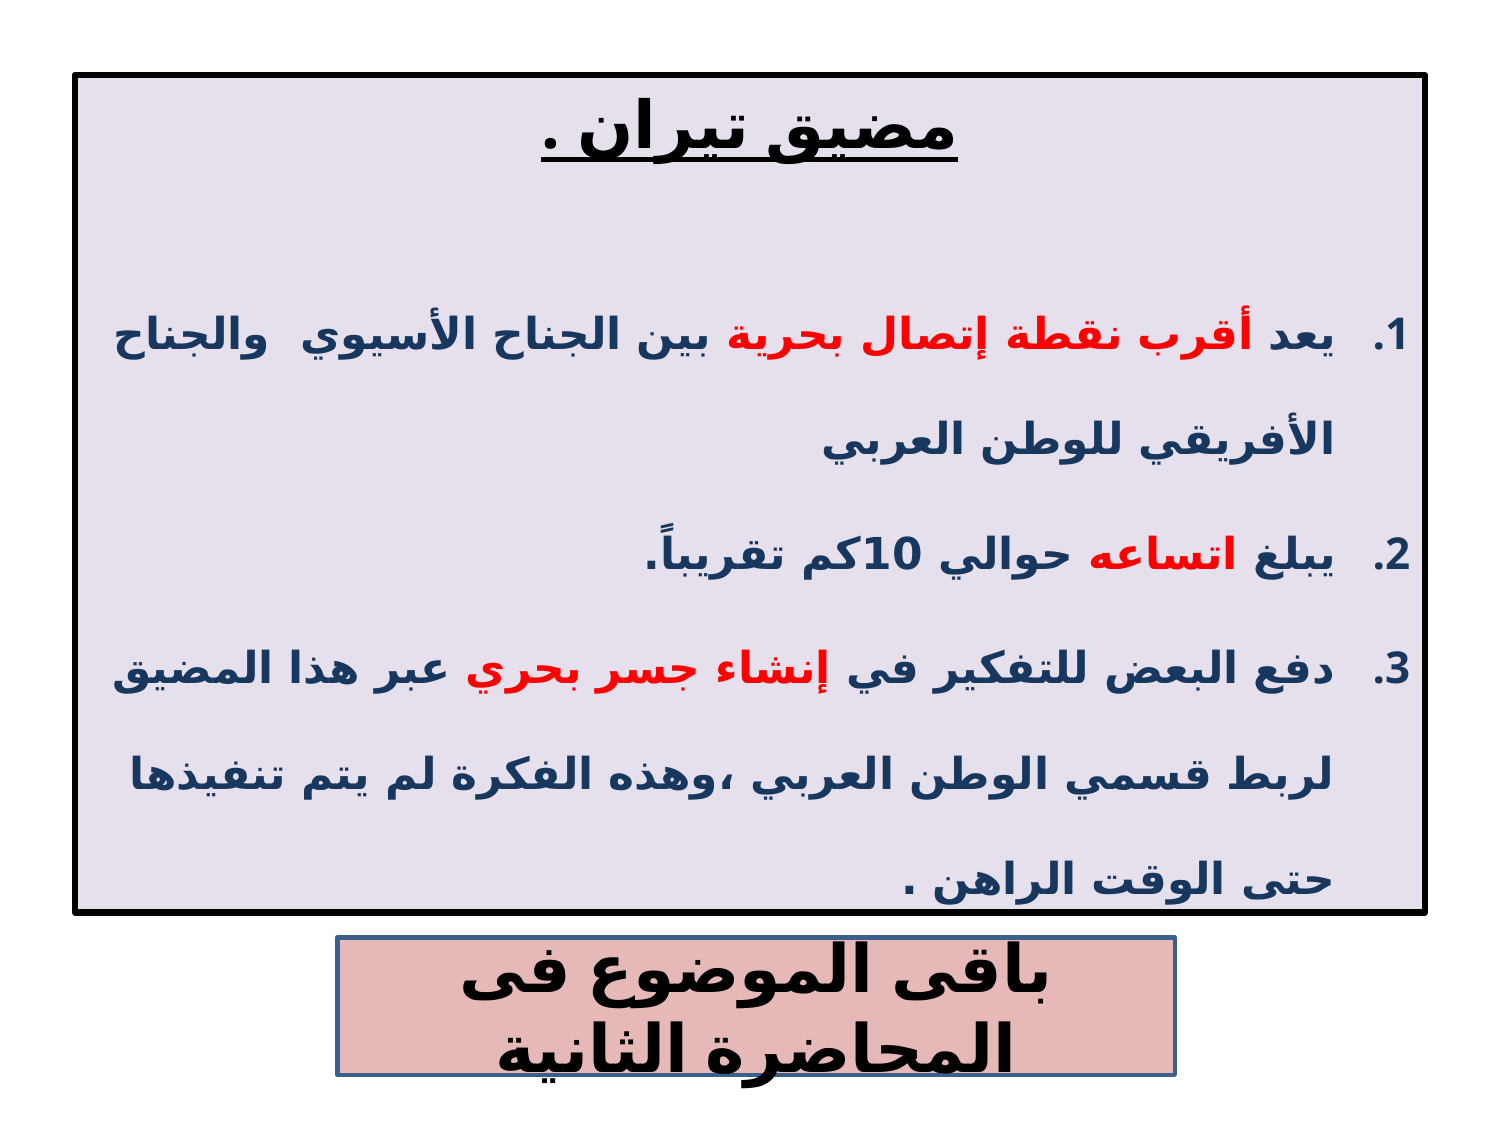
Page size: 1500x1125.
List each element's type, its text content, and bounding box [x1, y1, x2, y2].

text_box باقى الموضوع فى المحاضرة الثانية [335, 935, 1177, 1077]
list مضيق تيران . يعد أقرب نقطة إتصال بحرية بين الجناح الأسيوي والجناح الأفريقي للوطن العربي يبلغ اتساعه حوالي 10كم تقريباً. دفع البعض للتفكير في إنشاء جسر بحري عبر هذا المضيق لربط قسمي الوطن العربي ،وهذه الفكرة لم يتم تنفيذها حتى الوقت الراهن . [75, 75, 1425, 913]
